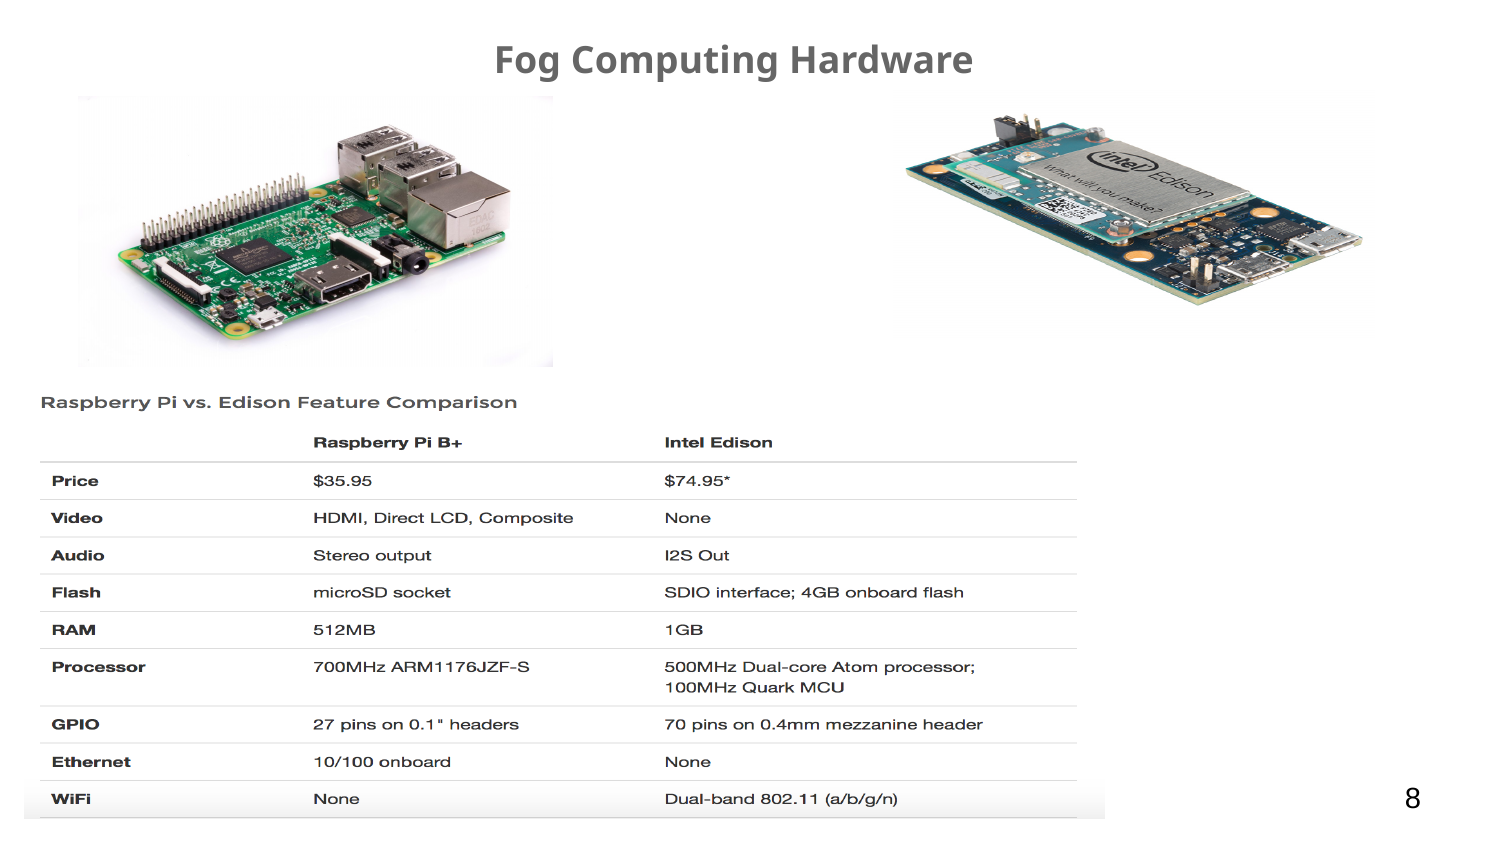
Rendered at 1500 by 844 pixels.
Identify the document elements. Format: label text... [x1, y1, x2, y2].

list Fog Computing Hardware [478, 13, 1163, 115]
picture [893, 88, 1375, 338]
slide_number ‹#› [1389, 764, 1480, 830]
picture [78, 96, 553, 367]
picture [24, 385, 1105, 819]
